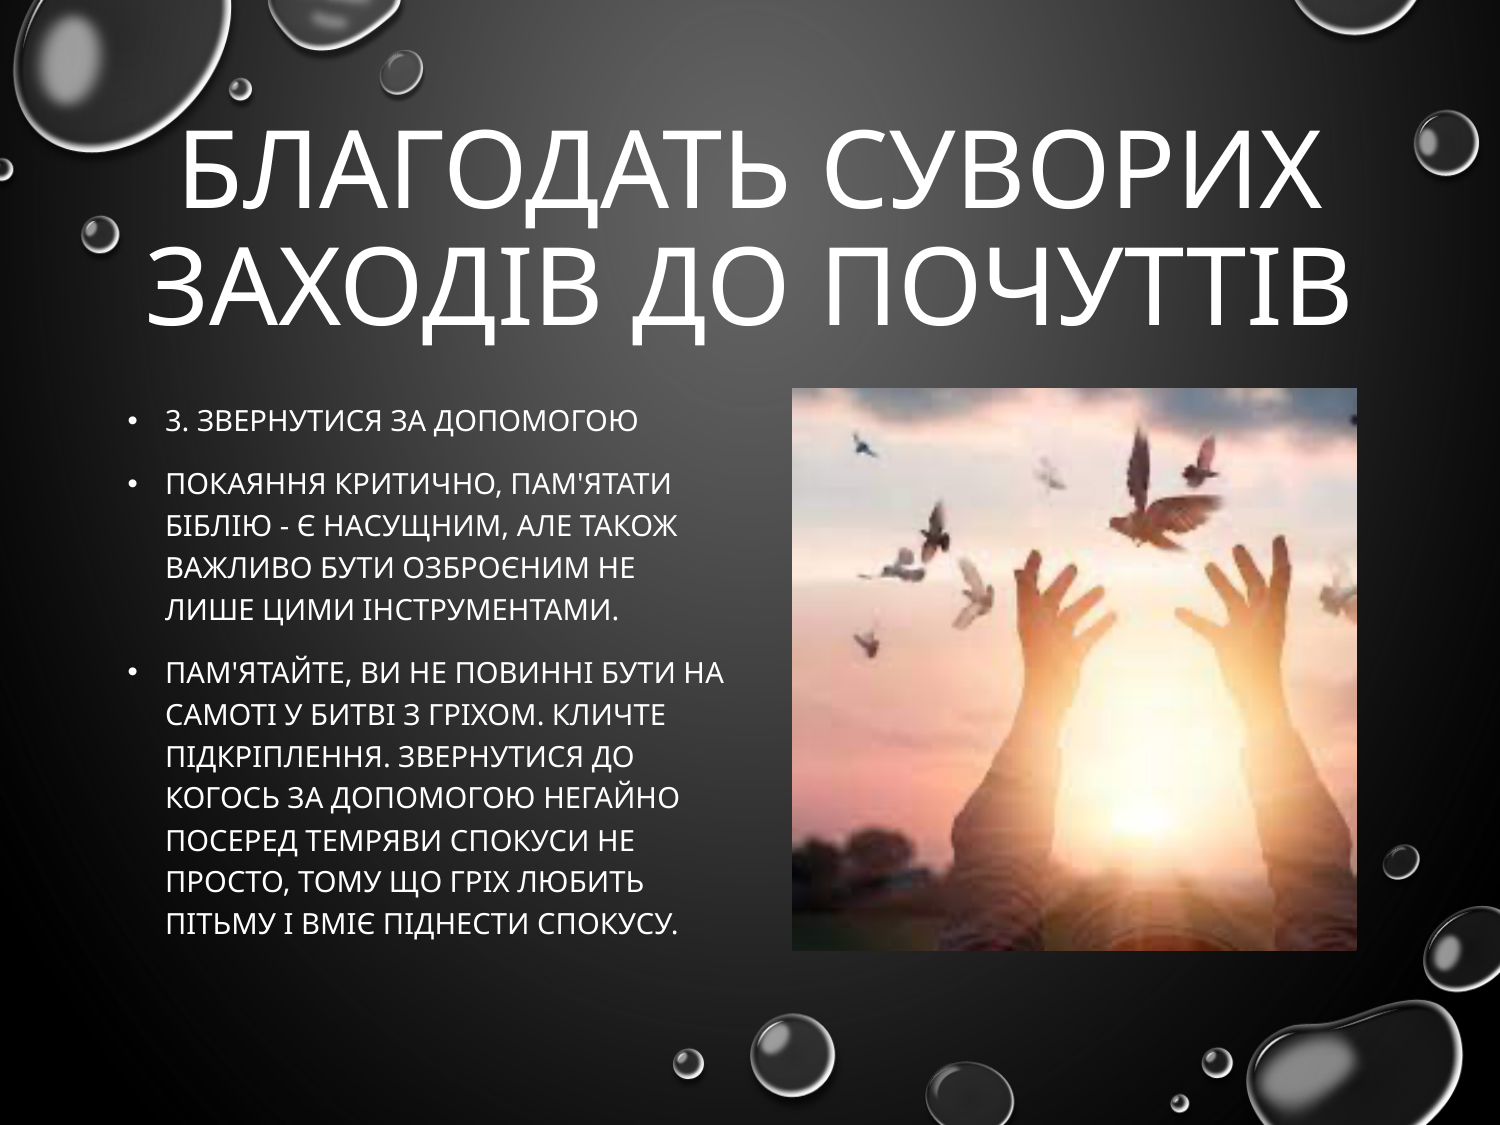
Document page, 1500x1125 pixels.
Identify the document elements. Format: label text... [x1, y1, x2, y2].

list 3. звернутися за допомогою Покаяння критично, пам'ятати Біблію - є насущним, але також важливо бути озброєним не лише цими інструментами. Пам'ятайте, ви не повинні бути на самоті у битві з гріхом. Кличте підкріплення. Звернутися до когось за допомогою негайно посеред темряви спокуси не просто, тому що гріх любить пітьму і вміє піднести спокусу. [112, 388, 741, 950]
title Благодать суворих заходів до почуттів [112, 101, 1388, 364]
picture [0, 0, 1500, 1125]
